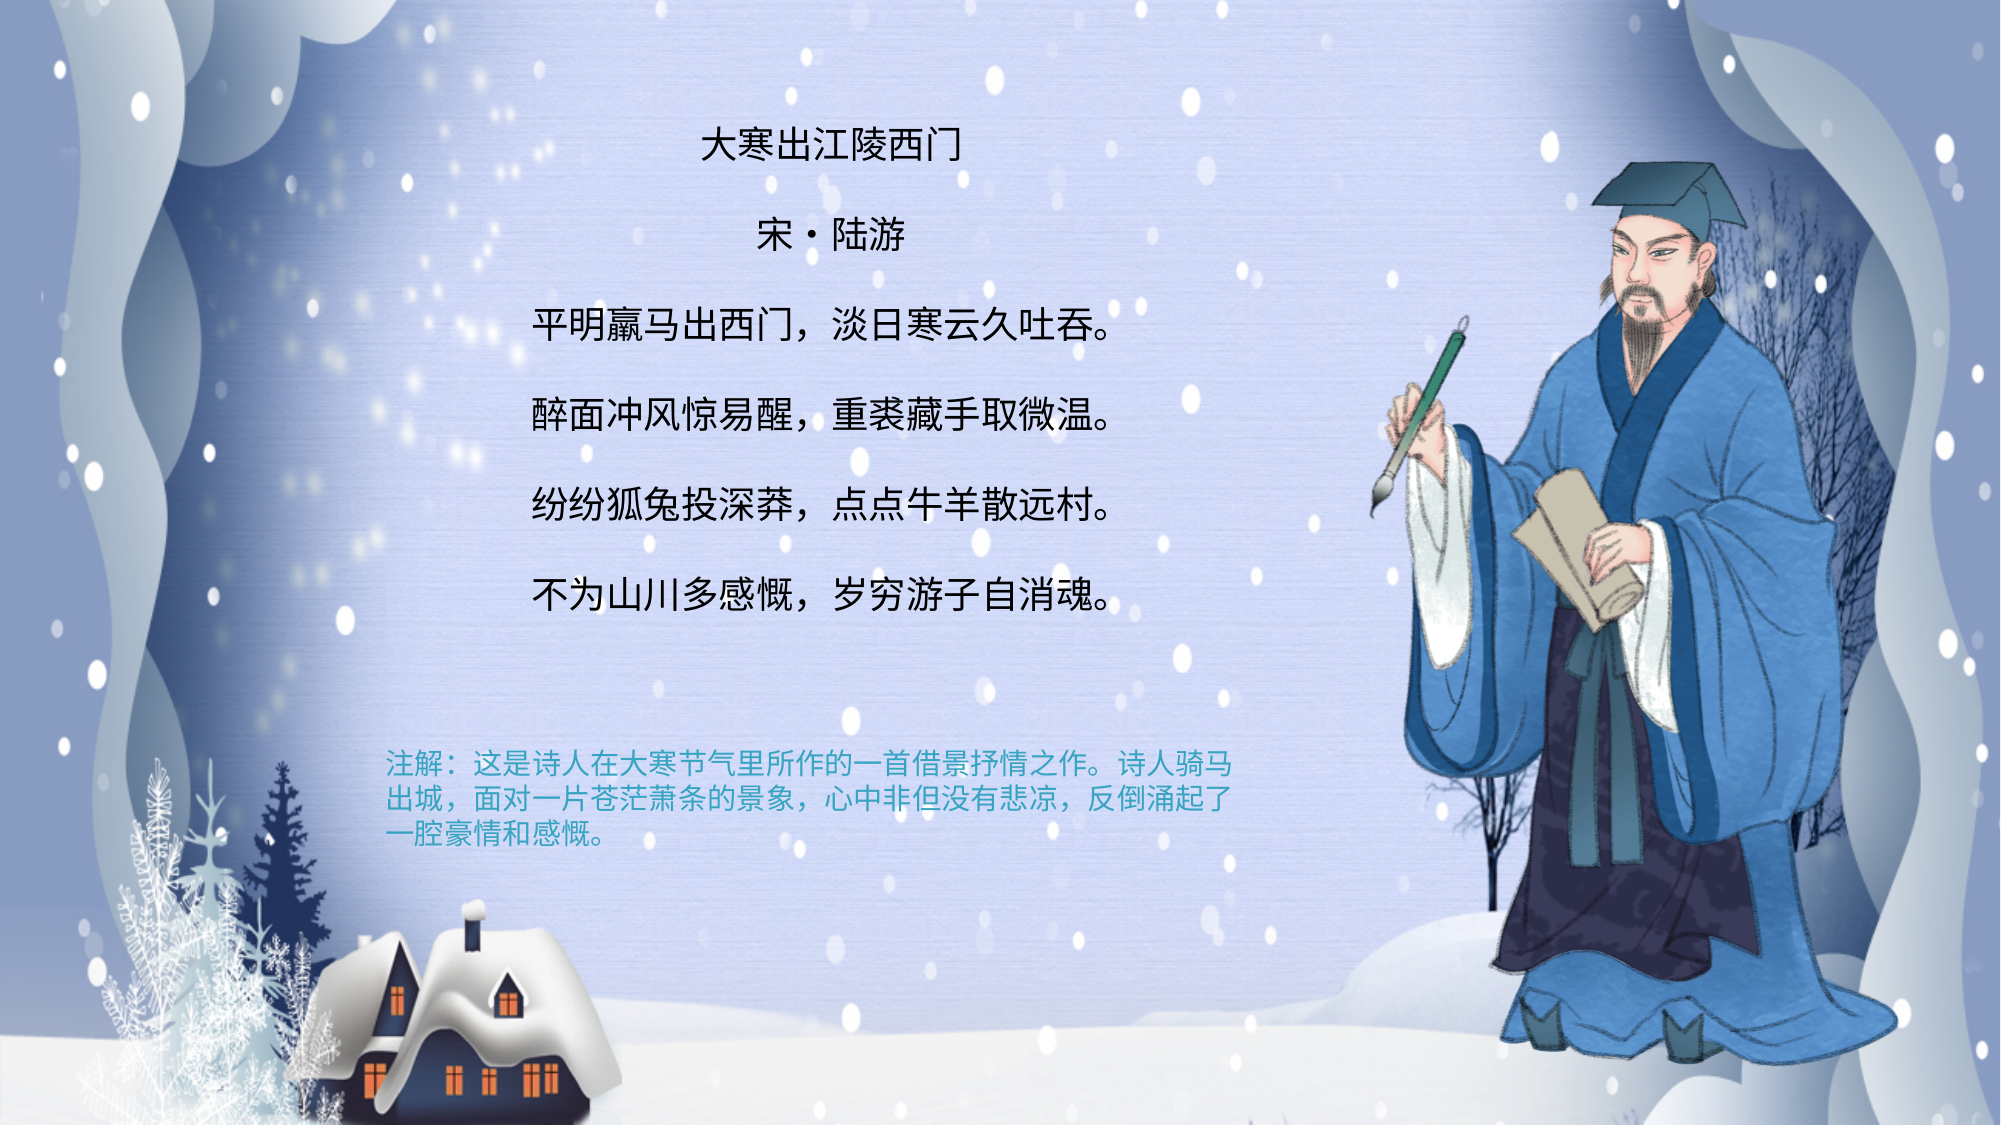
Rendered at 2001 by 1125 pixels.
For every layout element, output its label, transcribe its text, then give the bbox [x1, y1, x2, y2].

picture [0, 0, 2001, 1125]
text_box 注解：这是诗人在大寒节气里所作的一首借景抒情之作。诗人骑马出城，面对一片苍茫萧条的景象，心中非但没有悲凉，反倒涌起了一腔豪情和感慨。 [371, 738, 1256, 858]
text_box 大寒出江陵西门 宋•陆游 平明羸马出西门，淡日寒云久吐吞。 醉面冲风惊易醒，重裘藏手取微温。 纷纷狐兔投深莽，点点牛羊散远村。 不为山川多感慨，岁穷游子自消魂。 [479, 113, 1184, 624]
